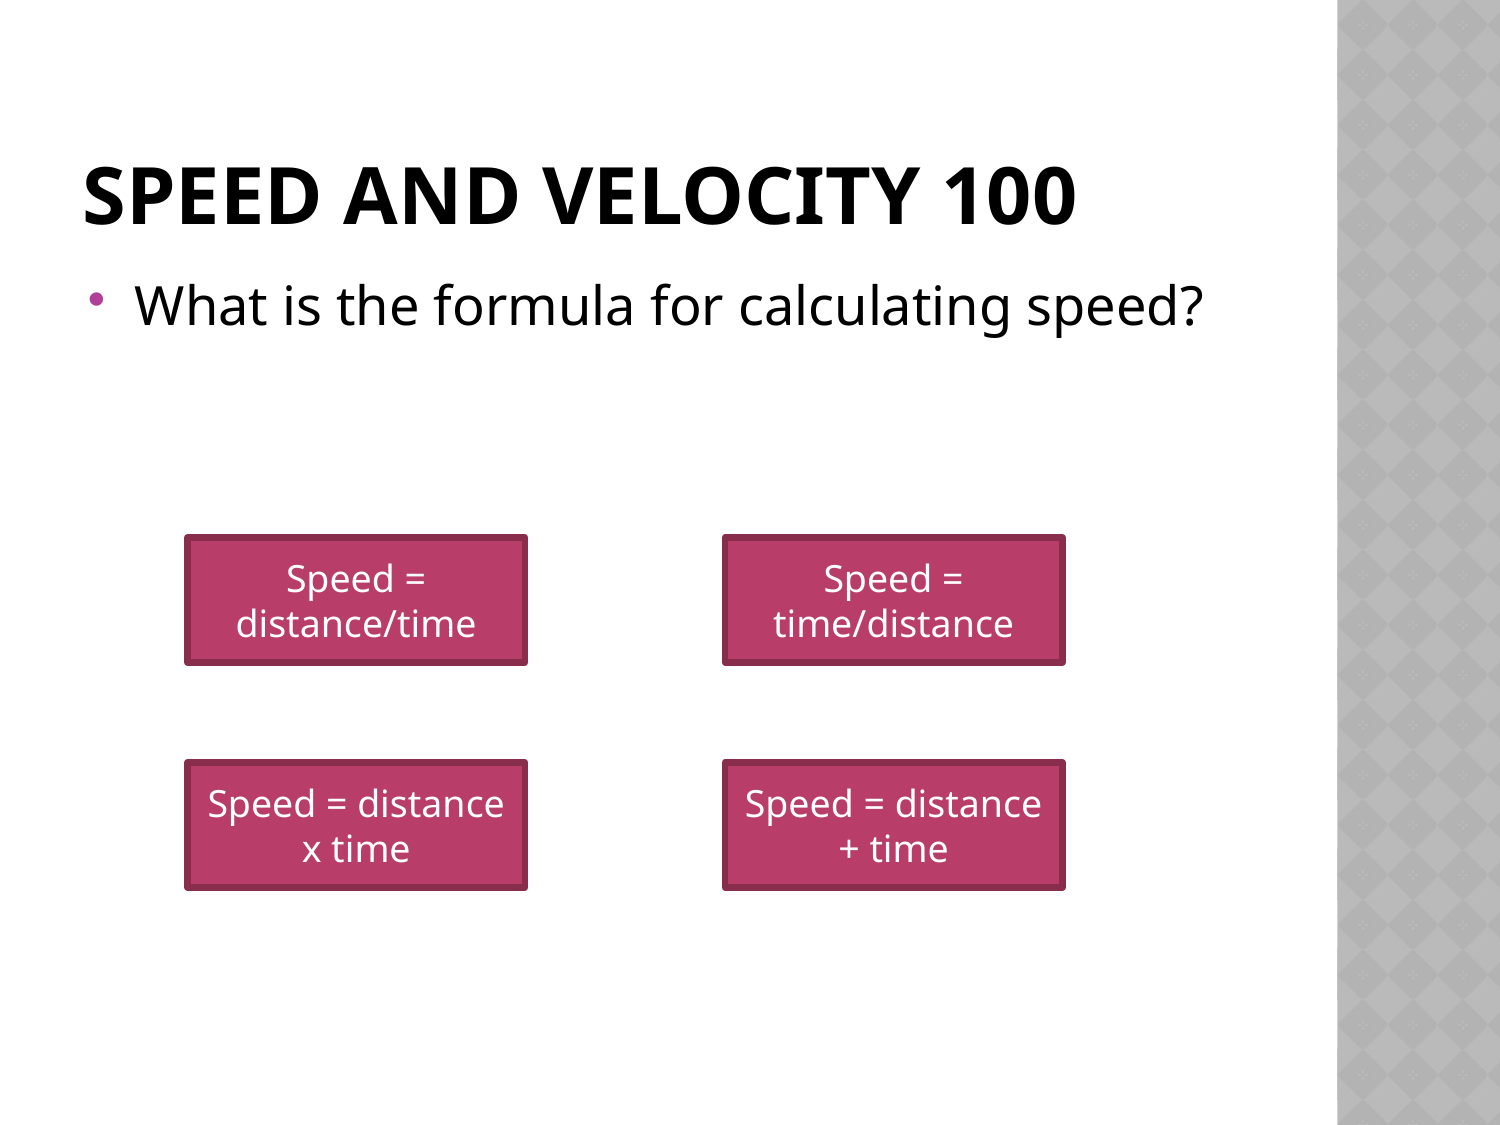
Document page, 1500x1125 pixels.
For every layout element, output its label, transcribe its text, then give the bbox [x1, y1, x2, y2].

text_box Speed = distance + time [722, 759, 1066, 891]
text_box Speed = time/distance [722, 534, 1066, 666]
title Speed and velocity 100 [75, 52, 1263, 240]
text_box Speed = distance x time [184, 759, 528, 891]
list What is the formula for calculating speed? [75, 264, 1263, 1059]
text_box Speed = distance/time [184, 534, 528, 666]
